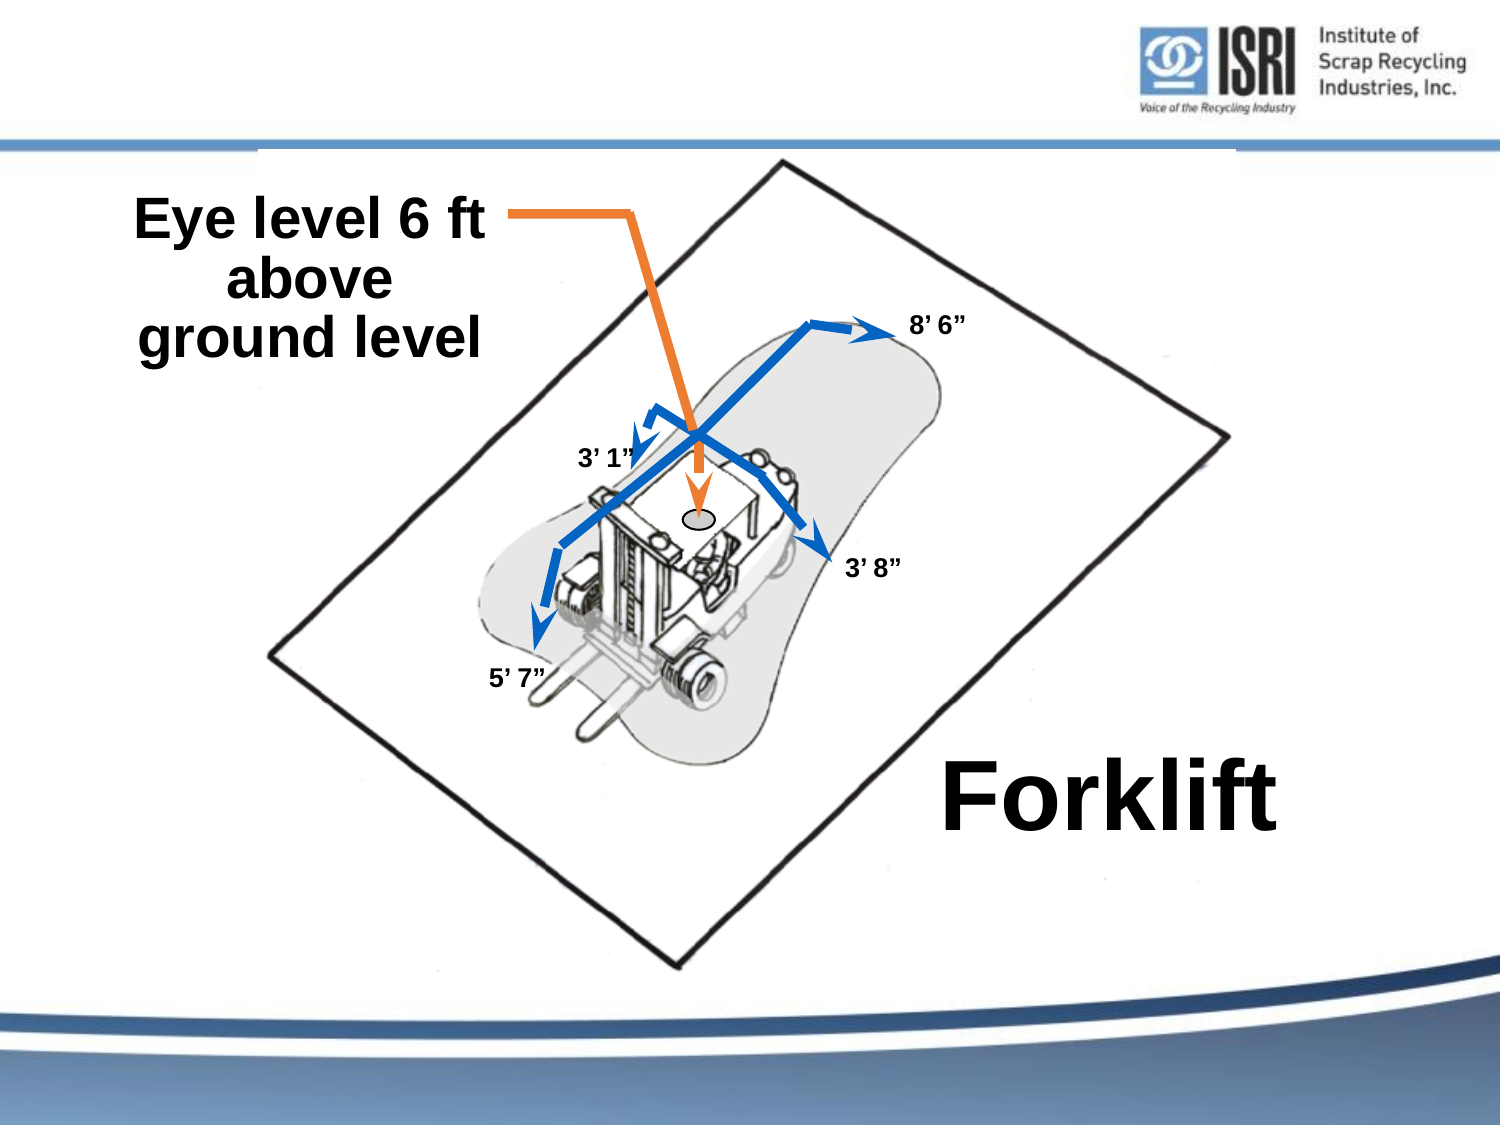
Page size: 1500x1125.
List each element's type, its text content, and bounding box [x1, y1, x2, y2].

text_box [534, 323, 897, 651]
picture [0, 0, 1500, 1125]
text_box Forklift [1236, 737, 1452, 859]
text_box Eye level 6 ft above ground level [102, 184, 258, 377]
